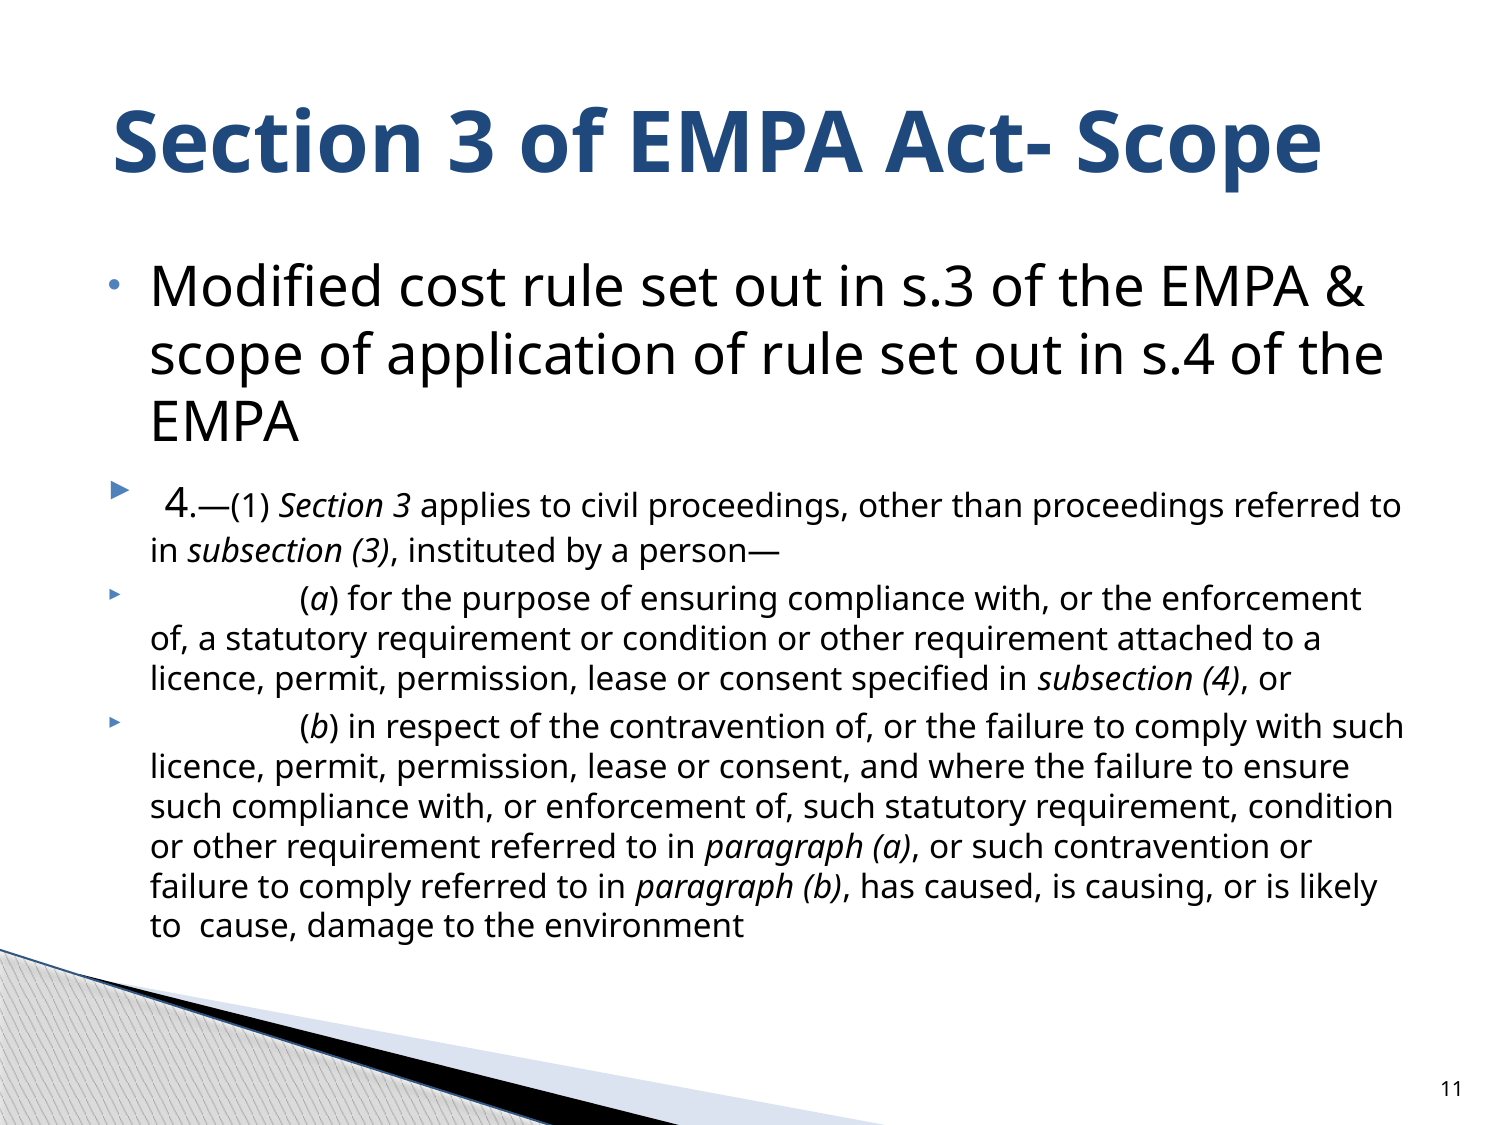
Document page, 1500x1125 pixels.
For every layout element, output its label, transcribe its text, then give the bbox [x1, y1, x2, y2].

title Section 3 of EMPA Act- Scope [75, 45, 1425, 233]
list Modified cost rule set out in s.3 of the EMPA & scope of application of rule set out in s.4 of the EMPA 4.—(1) Section 3 applies to civil proceedings, other than proceedings referred to in subsection (3), instituted by a person— (a) for the purpose of ensuring compliance with, or the enforcement of, a statutory requirement or condition or other requirement attached to a licence, permit, permission, lease or consent specified in subsection (4), or (b) in respect of the contravention of, or the failure to comply with such licence, permit, permission, lease or consent, and where the failure to ensure such compliance with, or enforcement of, such statutory requirement, condition or other requirement referred to in paragraph (a), or such contravention or failure to comply referred to in paragraph (b), has caused, is causing, or is likely to cause, damage to the environment [75, 243, 1425, 986]
slide_number 11 [1418, 1051, 1479, 1112]
